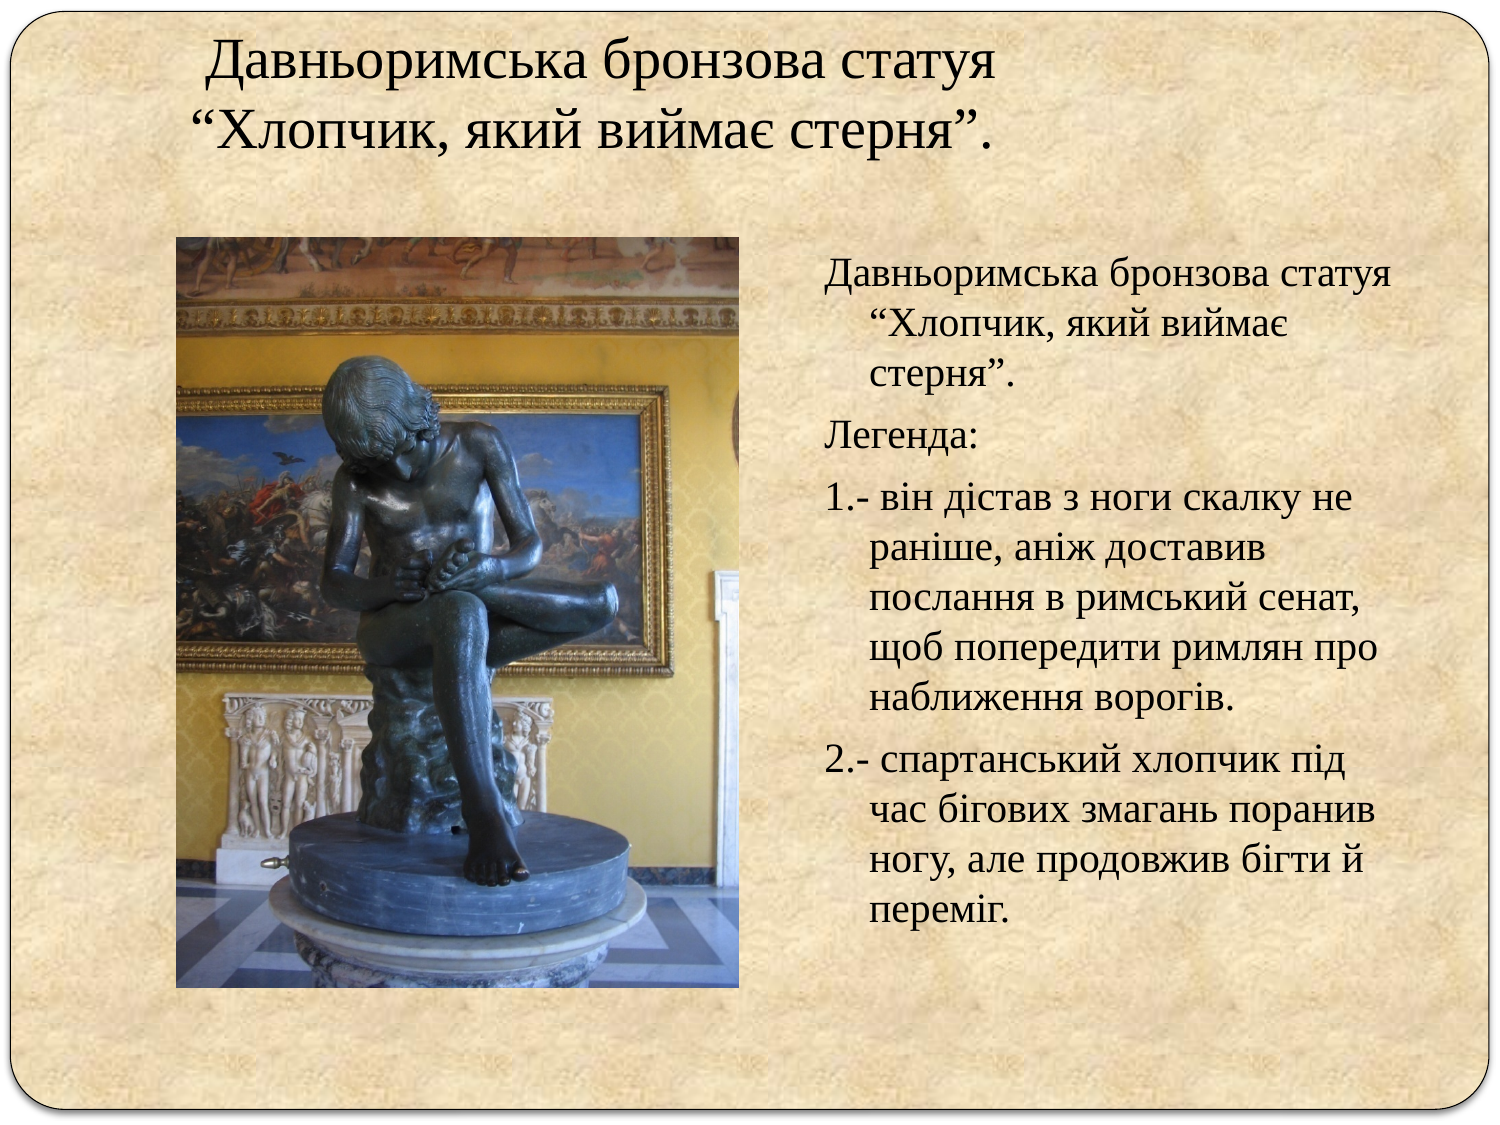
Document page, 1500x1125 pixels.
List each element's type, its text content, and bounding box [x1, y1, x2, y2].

picture [11, 12, 1488, 1108]
list Давньоримська бронзова статуя “Хлопчик, який виймає стерня”. Легенда: 1.- він дістав з ноги скалку не раніше, аніж доставив послання в римський сенат, щоб попередити римлян про наближення ворогів. 2.- спартанський хлопчик під час бігових змагань поранив ногу, але продовжив бігти й переміг. [809, 237, 1425, 988]
title Давньоримська бронзова статуя “Хлопчик, який виймає стерня”. [175, 34, 1403, 176]
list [176, 237, 739, 988]
